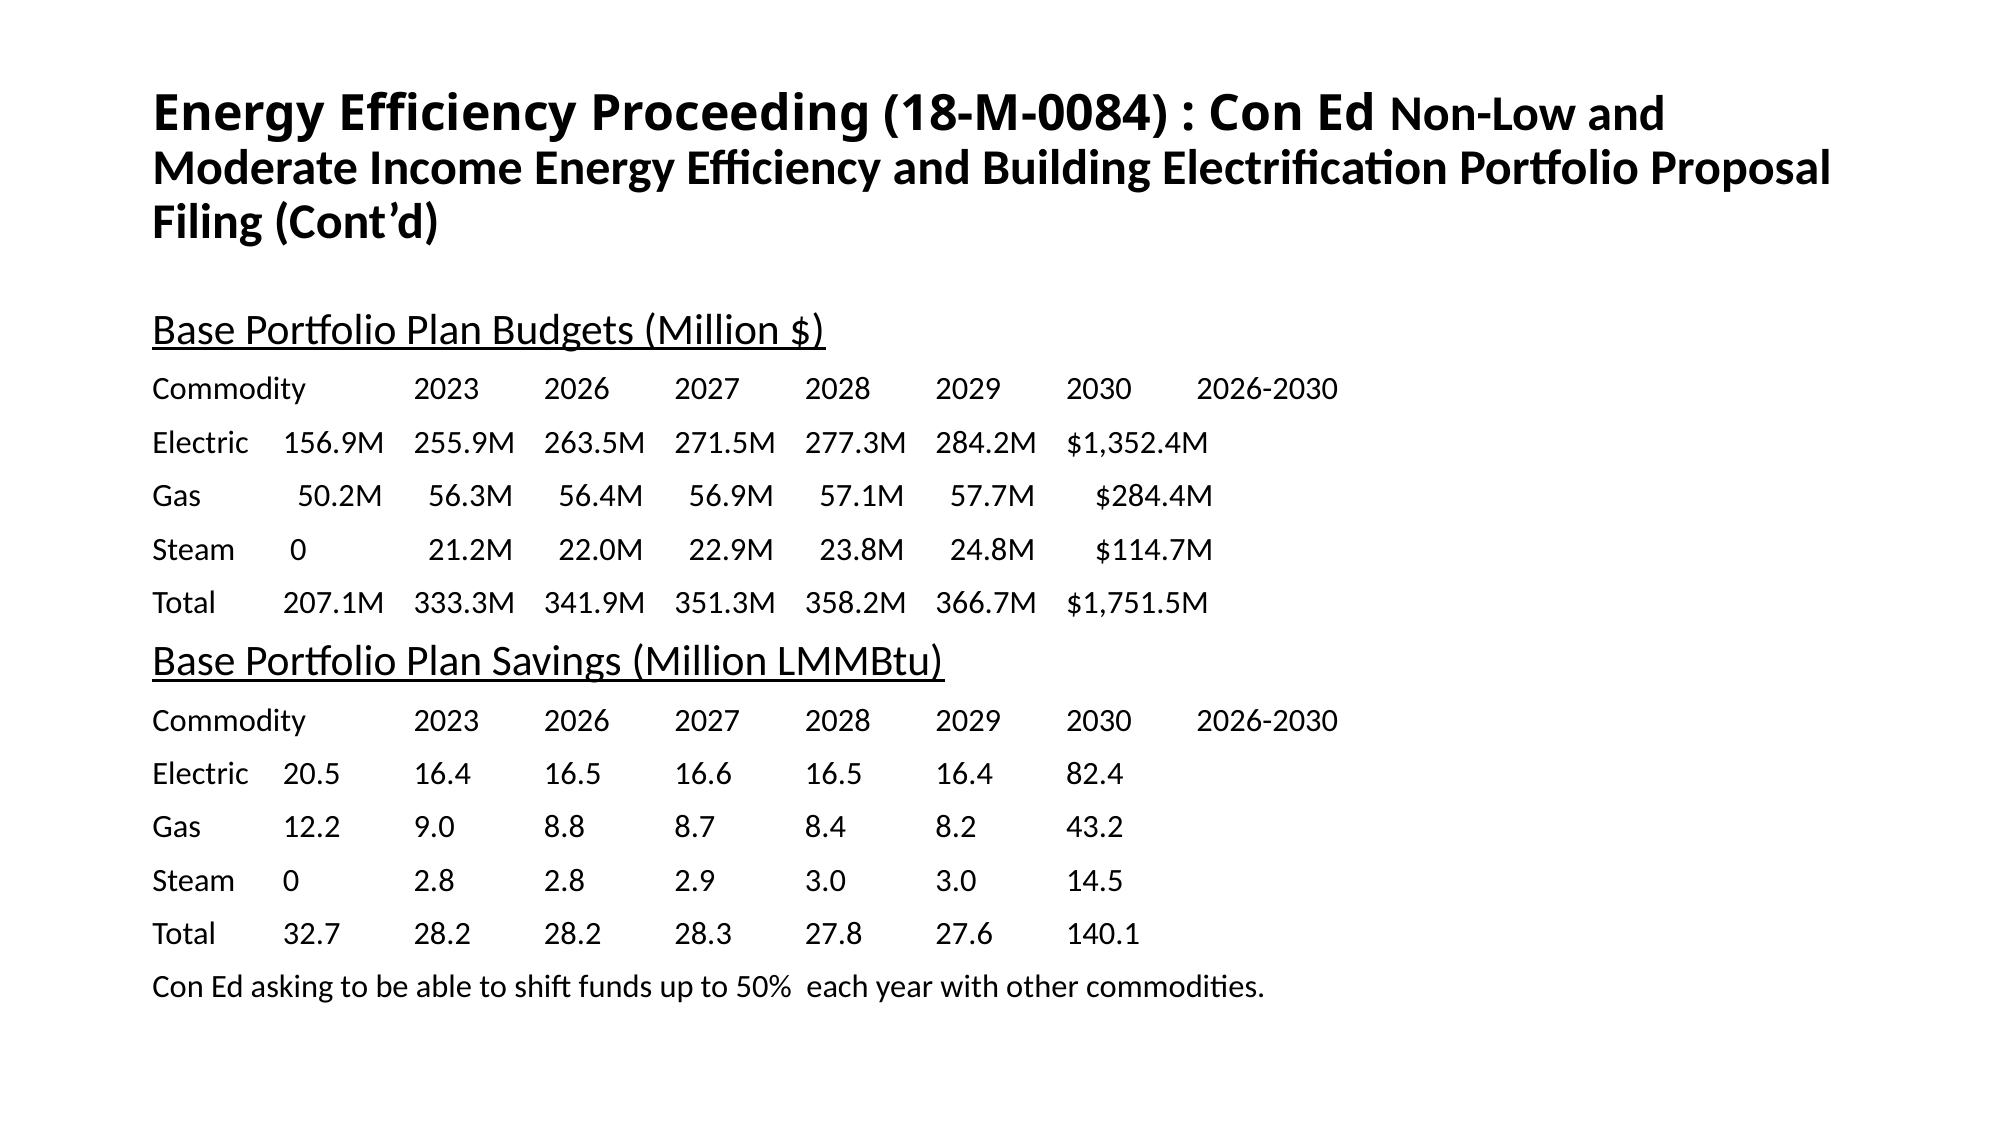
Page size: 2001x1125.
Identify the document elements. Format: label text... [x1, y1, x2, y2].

list Base Portfolio Plan Budgets (Million $) Commodity 2023 2026 2027 2028 2029 2030 2026-2030 Electric 156.9M 255.9M 263.5M 271.5M 277.3M 284.2M $1,352.4M Gas 50.2M 56.3M 56.4M 56.9M 57.1M 57.7M $284.4M Steam 0 21.2M 22.0M 22.9M 23.8M 24.8M $114.7M Total 207.1M 333.3M 341.9M 351.3M 358.2M 366.7M $1,751.5M Base Portfolio Plan Savings (Million LMMBtu) Commodity 2023 2026 2027 2028 2029 2030 2026-2030 Electric 20.5 16.4 16.5 16.6 16.5 16.4 82.4 Gas 12.2 9.0 8.8 8.7 8.4 8.2 43.2 Steam 0 2.8 2.8 2.9 3.0 3.0 14.5 Total 32.7 28.2 28.2 28.3 27.8 27.6 140.1 Con Ed asking to be able to shift funds up to 50% each year with other commodities. [137, 299, 1863, 1014]
title Energy Efficiency Proceeding (18-M-0084) : Con Ed Non-Low and Moderate Income Energy Efficiency and Building Electrification Portfolio Proposal Filing (Cont’d) [137, 59, 1863, 278]
